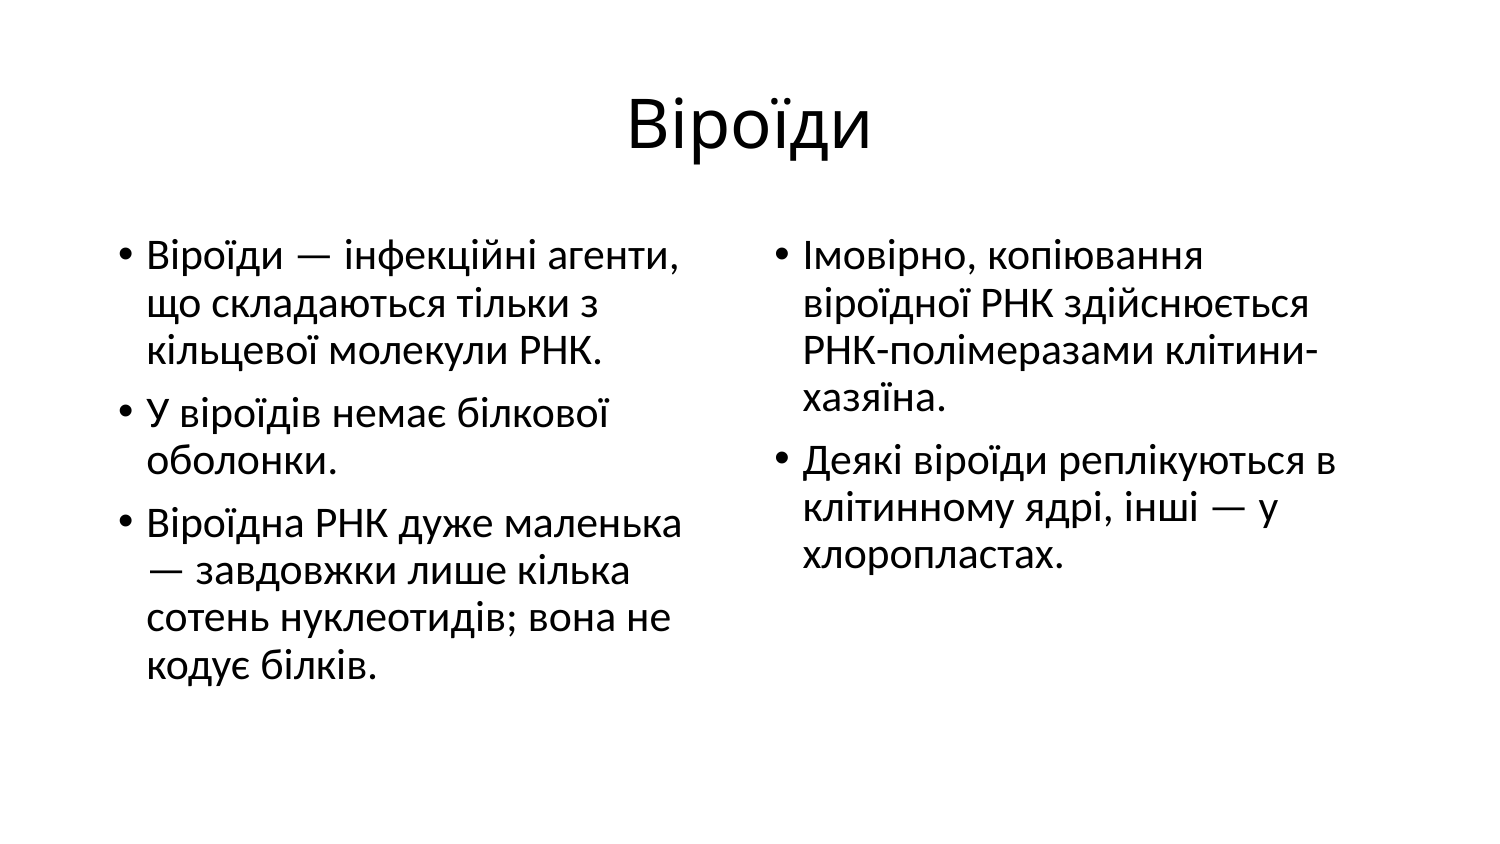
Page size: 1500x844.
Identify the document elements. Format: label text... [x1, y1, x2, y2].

title Віроїди [103, 44, 1397, 208]
list Імовірно, копіювання віроїдної РНК здійснюється РНК-полімеразами клітини-хазяїна. Деякі віроїди реплікуються в клітинному ядрі, інші — у хлоропластах. [759, 224, 1397, 760]
list Віроїди — інфекційні агенти, що складаються тільки з кільцевої молекули РНК. У віроїдів немає білкової оболонки. Віроїдна РНК дуже маленька — завдовжки лише кілька сотень нуклеотидів; вона не кодує білків. [103, 224, 741, 760]
